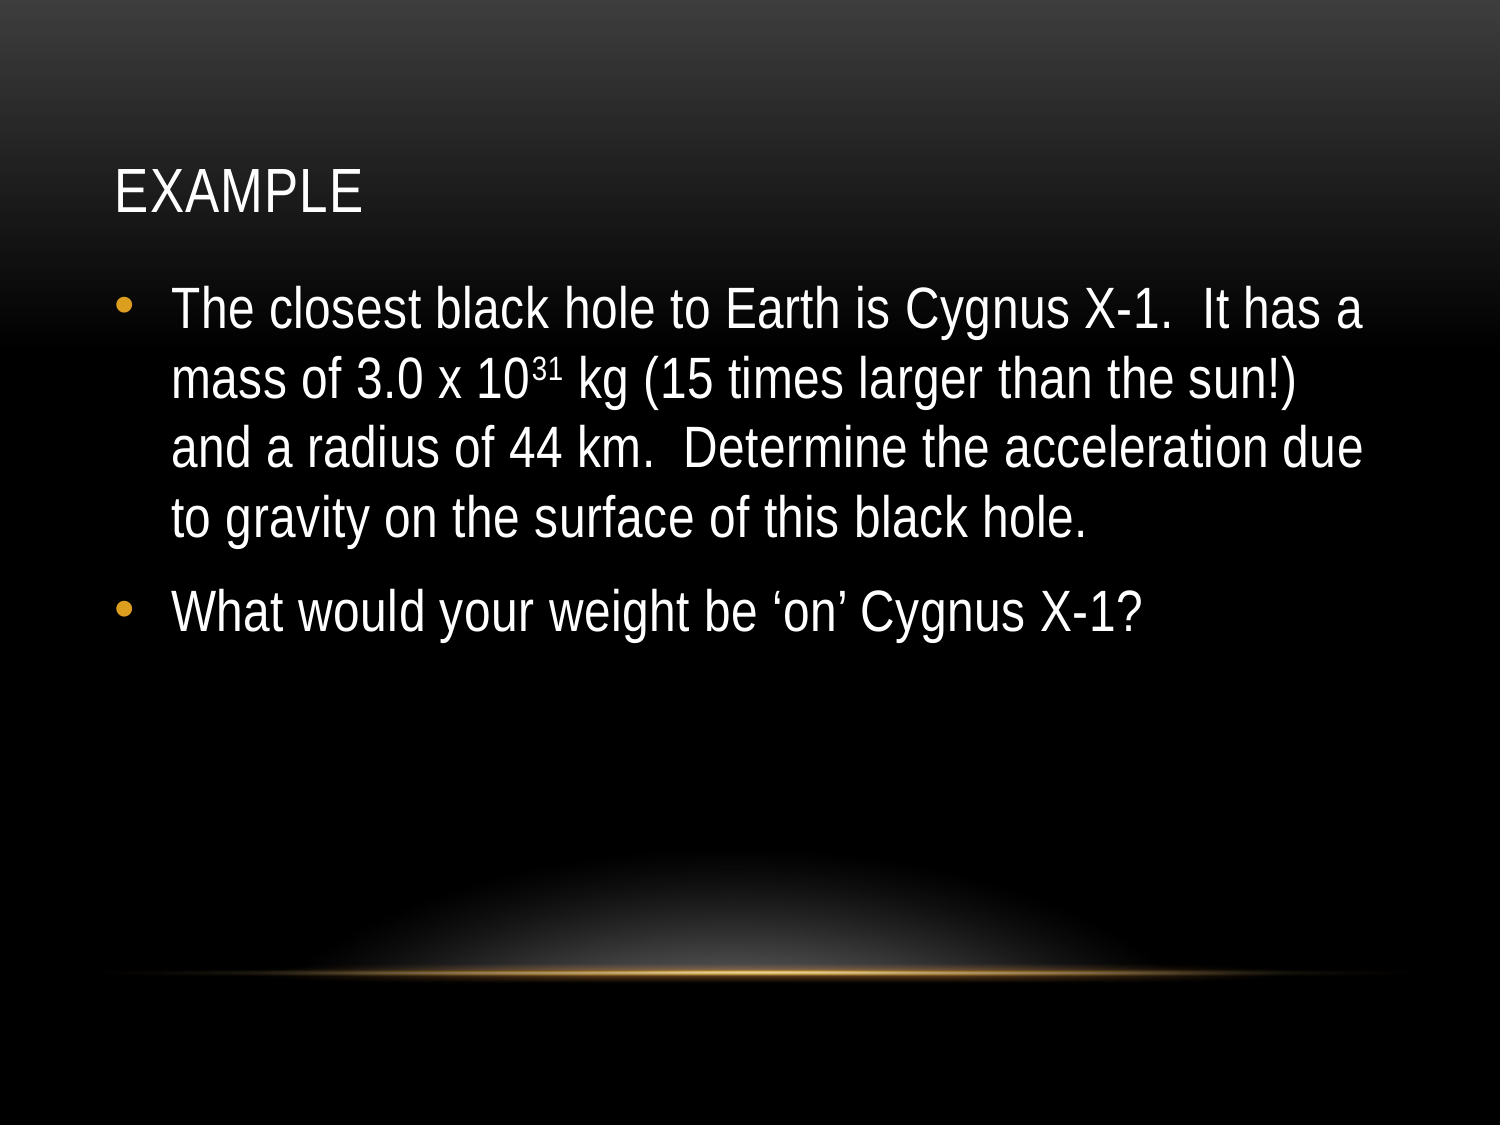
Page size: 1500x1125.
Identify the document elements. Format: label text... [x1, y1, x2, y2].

title Example [99, 45, 1400, 233]
list The closest black hole to Earth is Cygnus X-1. It has a mass of 3.0 x 1031 kg (15 times larger than the sun!) and a radius of 44 km. Determine the acceleration due to gravity on the surface of this black hole. What would your weight be ‘on’ Cygnus X-1? [99, 262, 1400, 938]
picture [0, 0, 1500, 1125]
